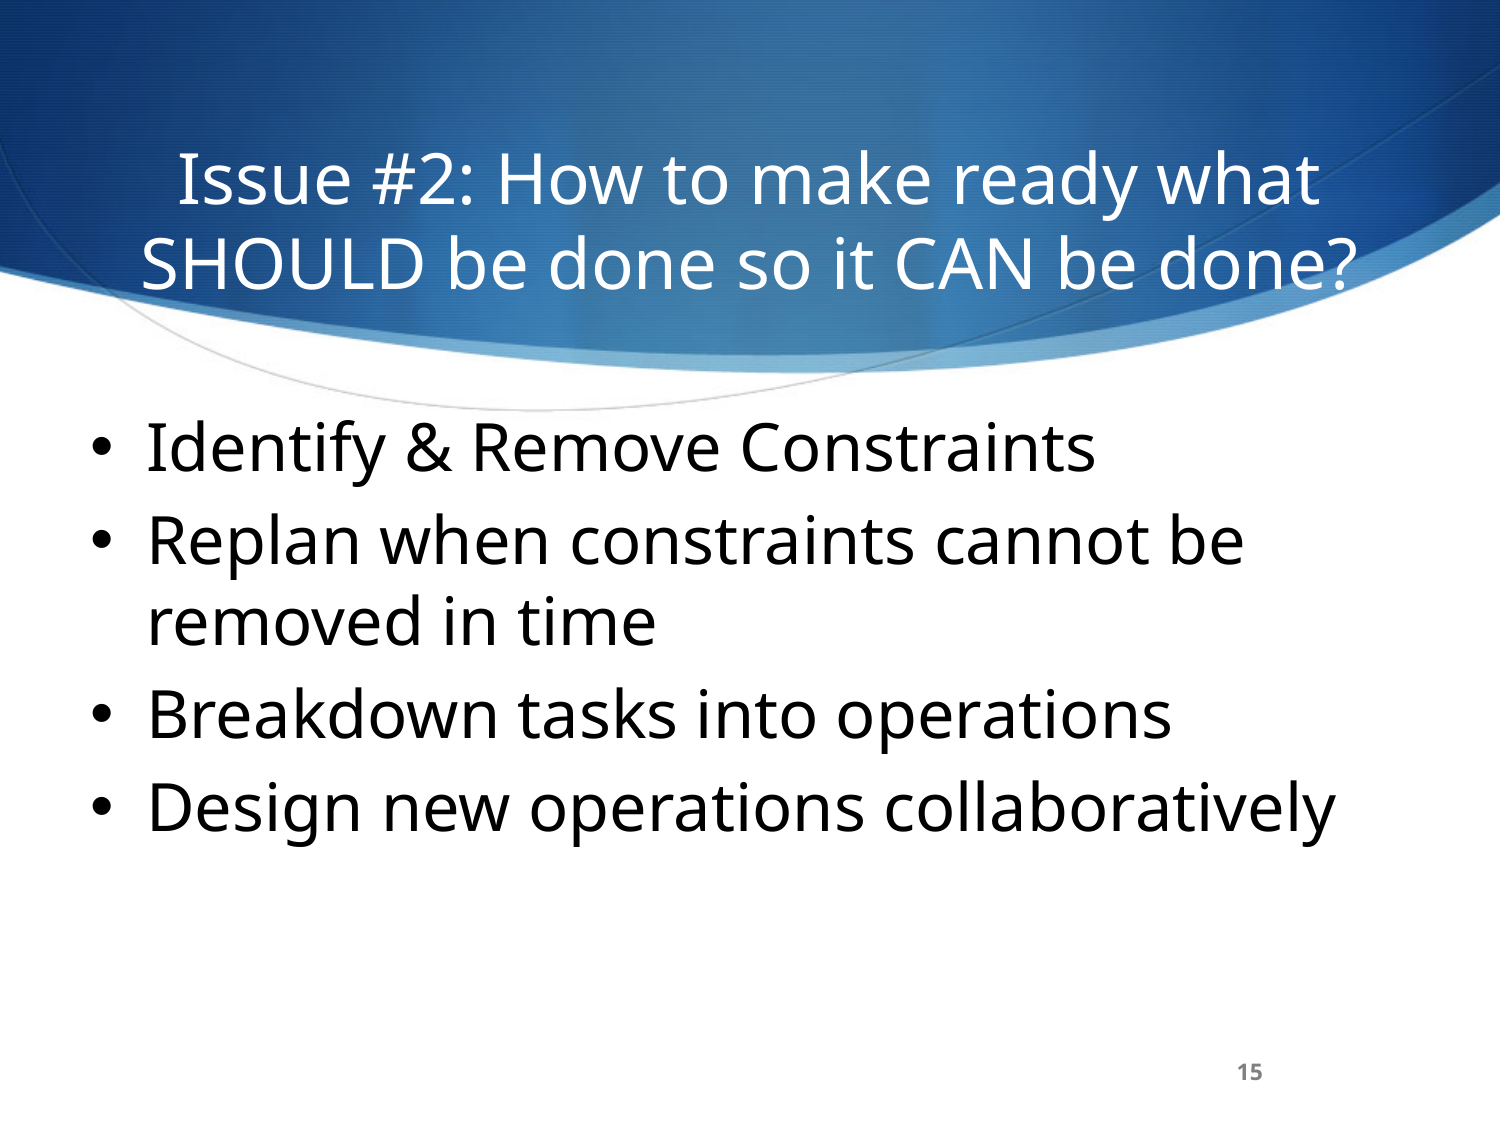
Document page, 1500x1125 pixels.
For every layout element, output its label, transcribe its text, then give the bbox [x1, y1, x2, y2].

picture [0, 0, 1500, 1125]
slide_number 15 [1074, 1042, 1425, 1103]
text_box Identify & Remove Constraints Replan when constraints cannot be removed in time Breakdown tasks into operations Design new operations collaboratively [74, 397, 1425, 1005]
title Issue #2: How to make ready what SHOULD be done so it CAN be done? [75, 125, 1425, 313]
